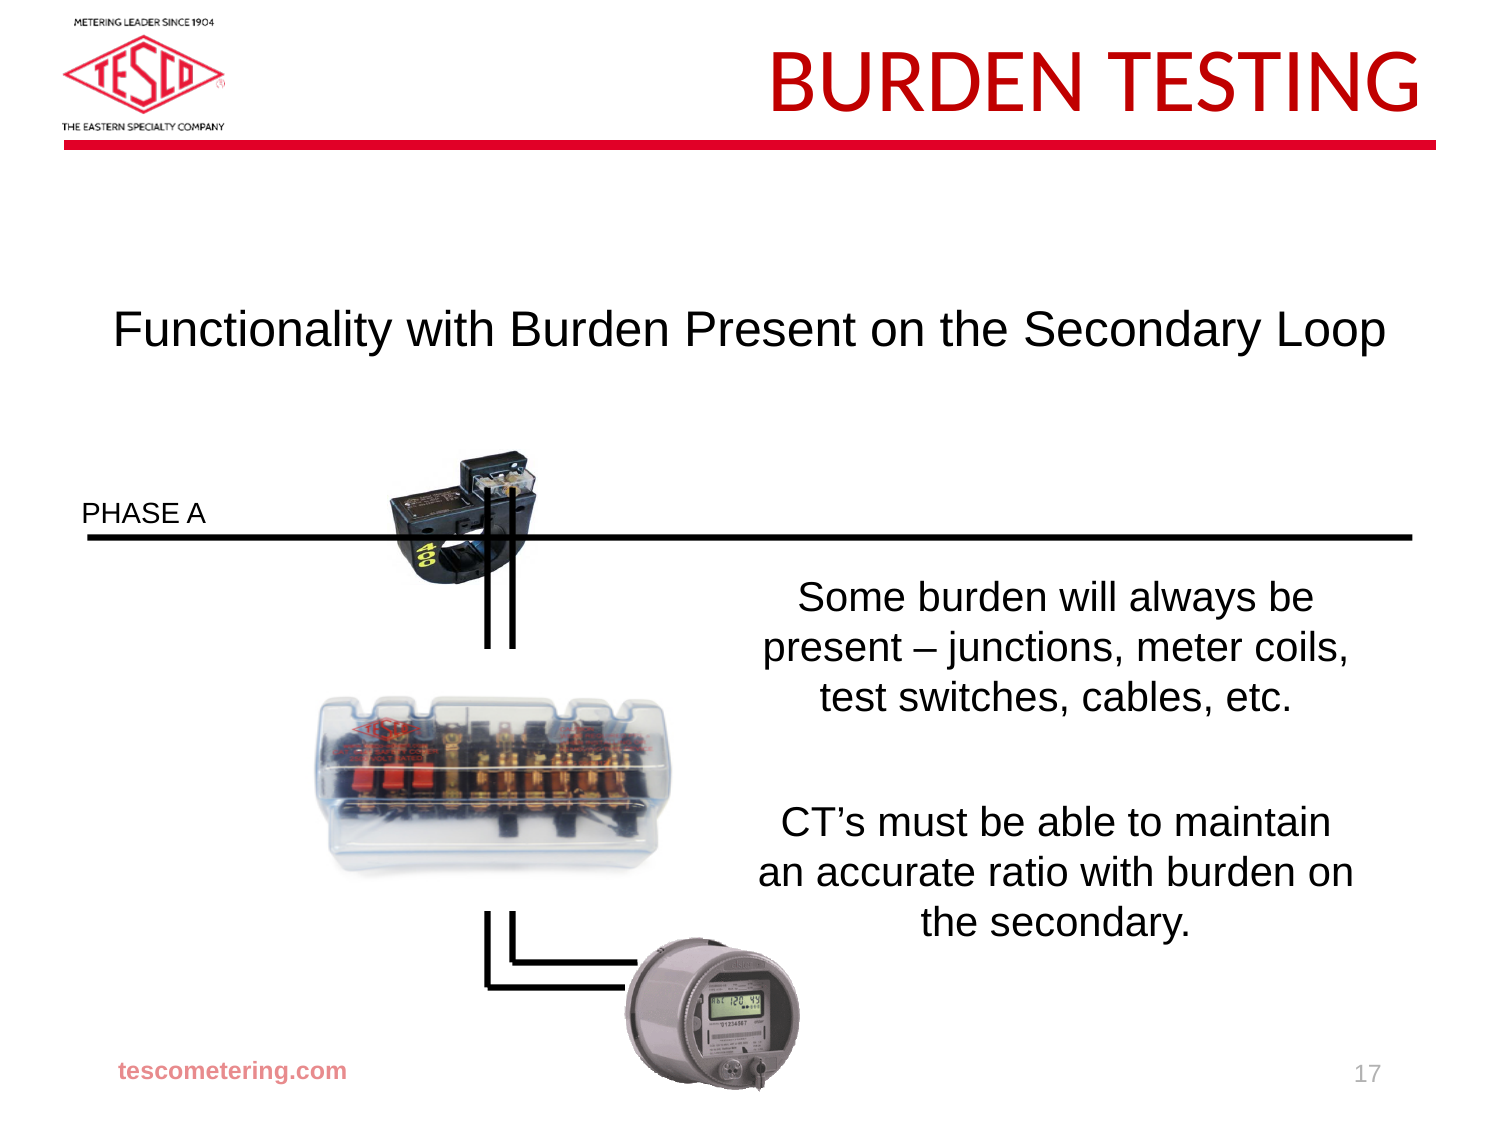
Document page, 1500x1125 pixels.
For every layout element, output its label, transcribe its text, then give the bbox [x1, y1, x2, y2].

title Burden Testing [255, 25, 1438, 138]
picture [624, 937, 800, 1092]
picture [387, 449, 538, 585]
picture [249, 649, 738, 911]
picture [62, 17, 225, 133]
slide_number 17 [1059, 1042, 1397, 1103]
text_box PHASE A [62, 487, 225, 538]
text_box Some burden will always be present – junctions, meter coils, test switches, cables, etc. CT’s must be able to maintain an accurate ratio with burden on the secondary. [737, 562, 1375, 953]
footer tescometering.com [103, 1039, 610, 1100]
text_box Functionality with Burden Present on the Secondary Loop [62, 289, 1438, 364]
